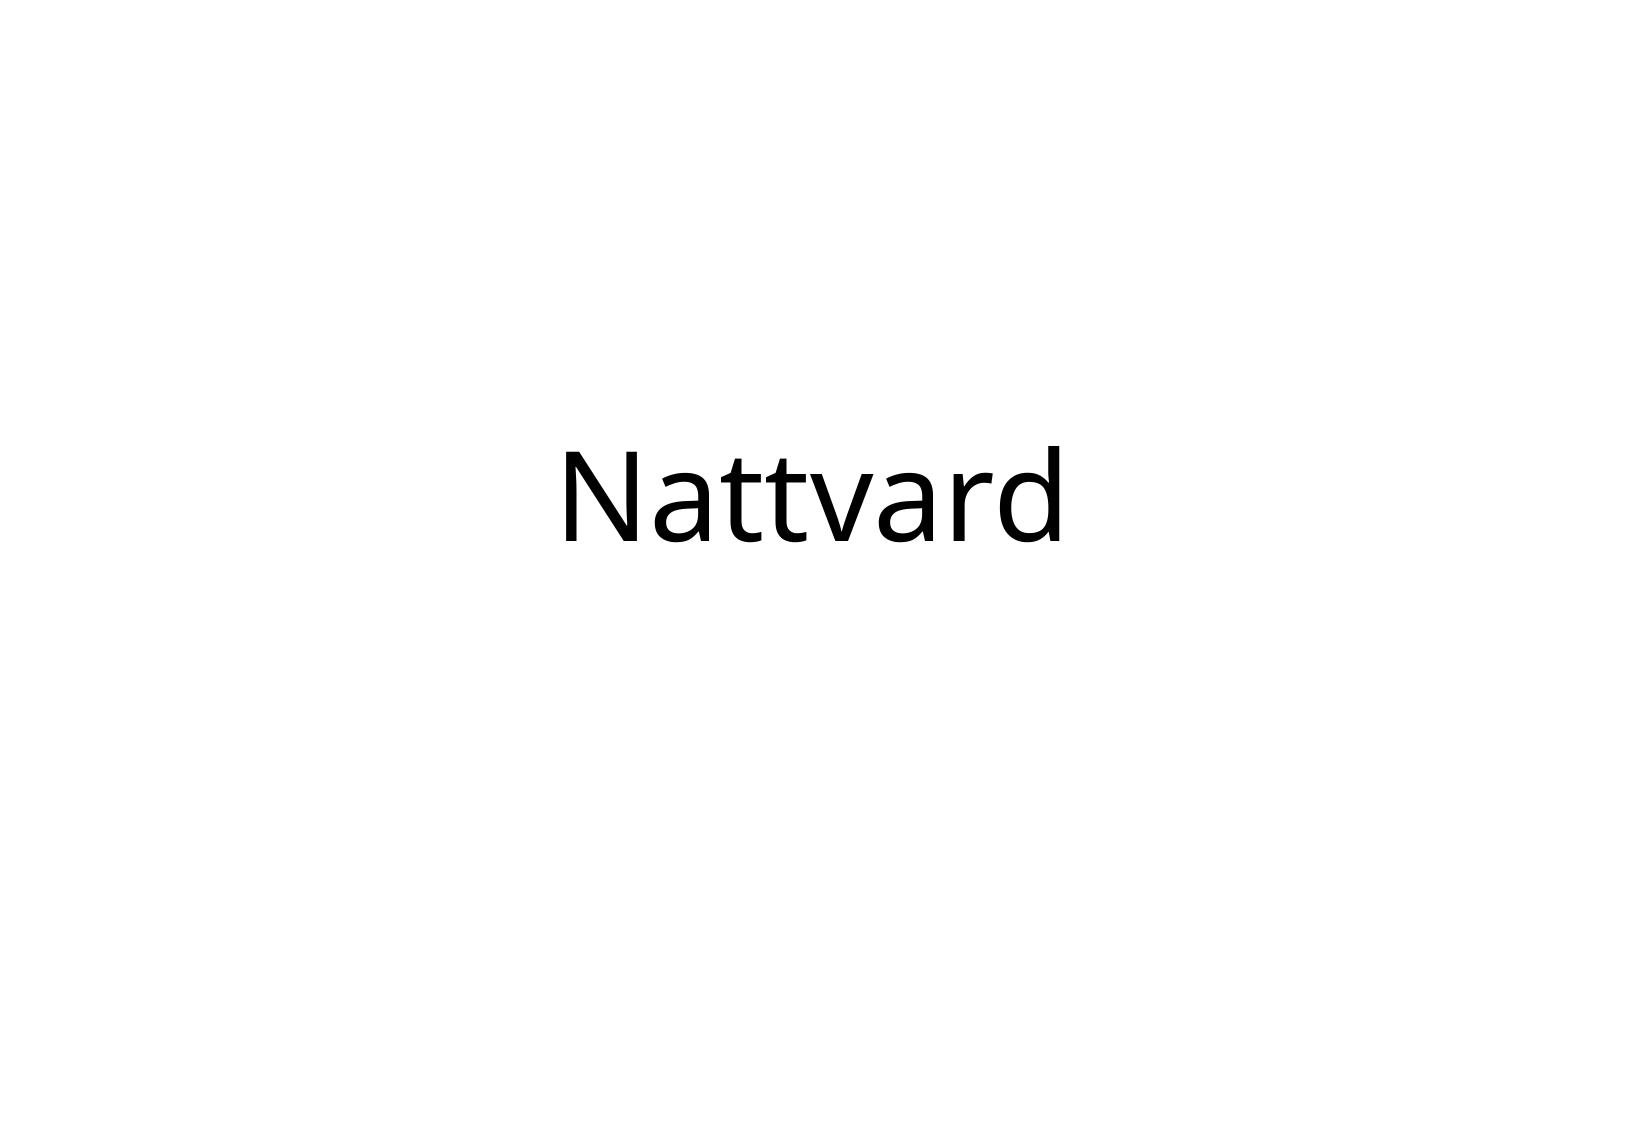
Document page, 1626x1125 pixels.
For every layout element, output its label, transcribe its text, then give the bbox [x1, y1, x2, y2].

title Nattvard [121, 183, 1504, 577]
